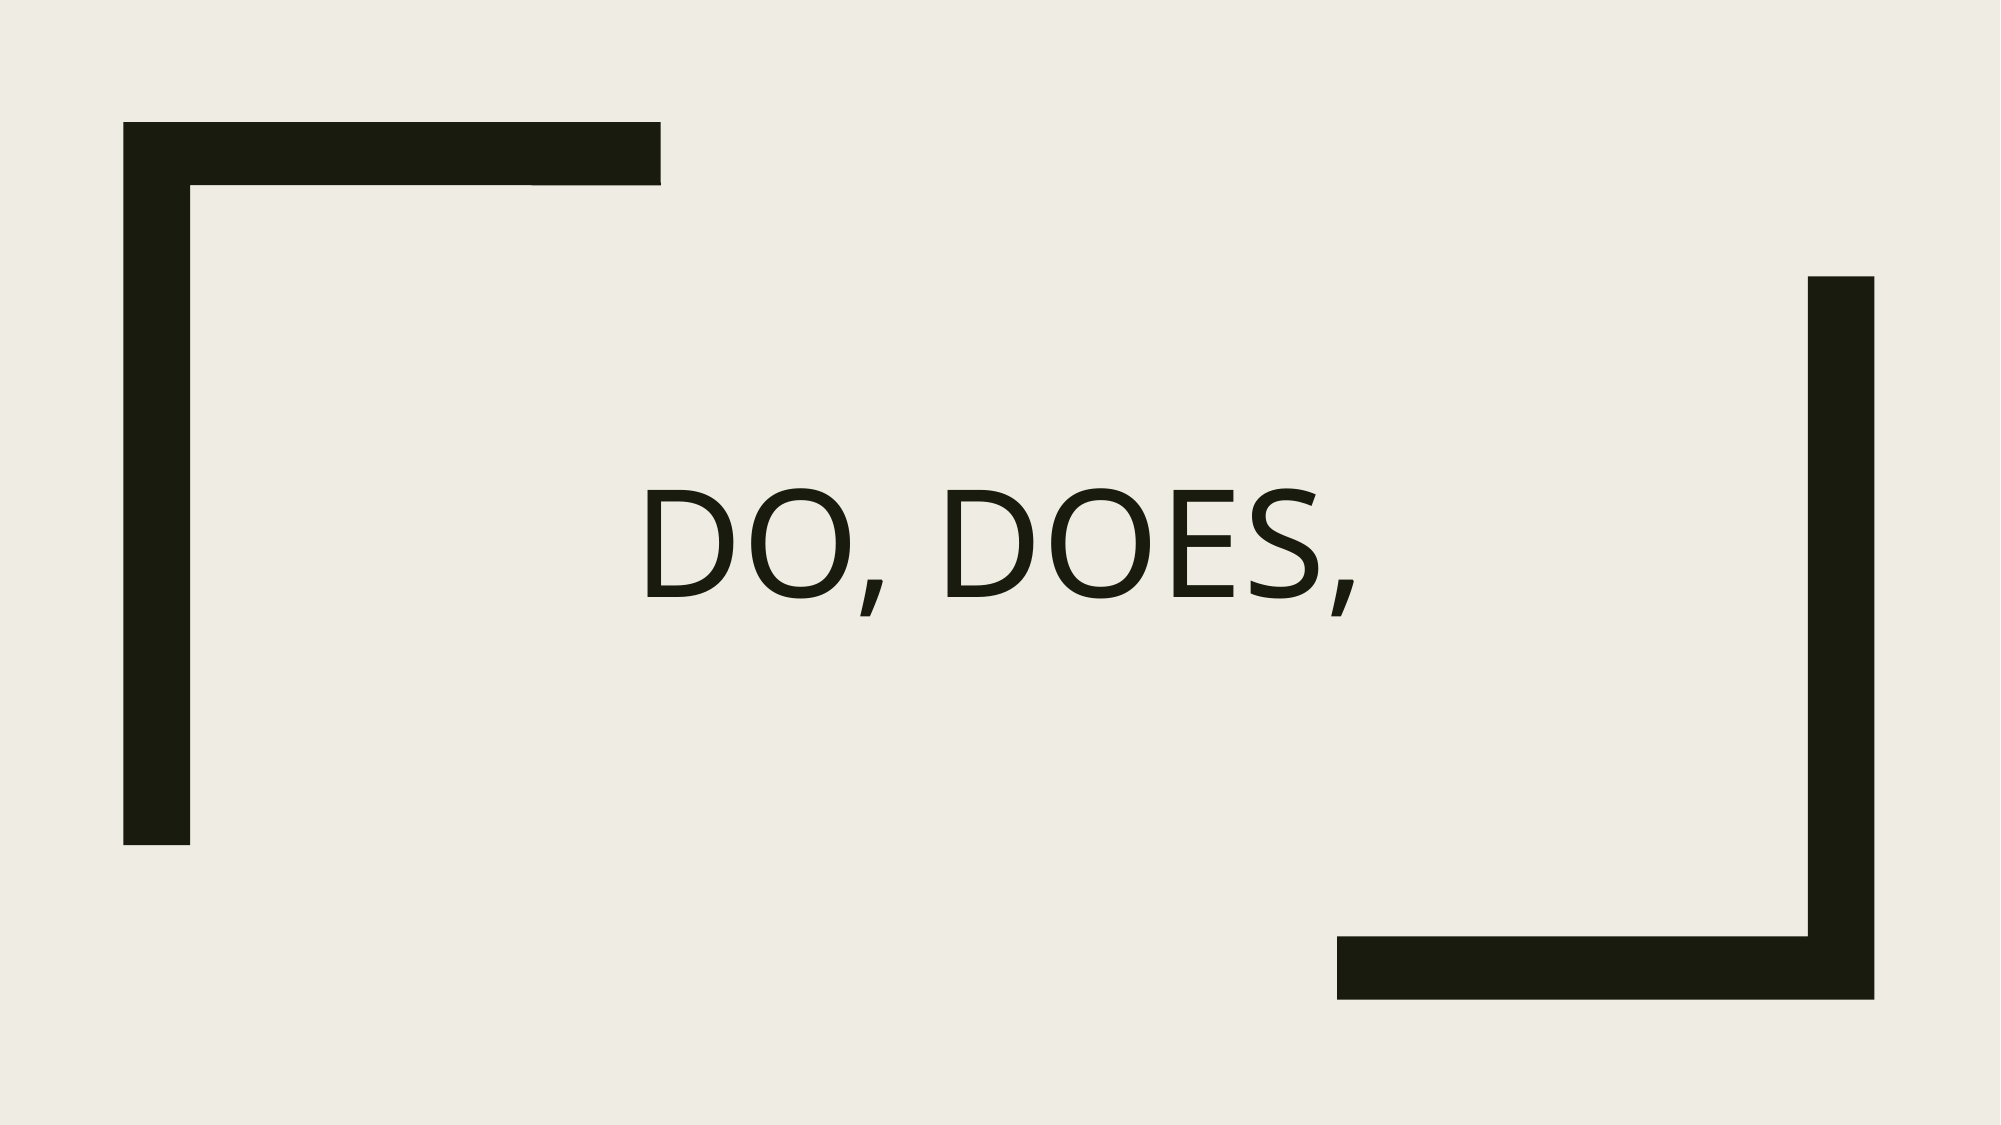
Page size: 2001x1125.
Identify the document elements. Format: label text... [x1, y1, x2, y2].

title Do, Does, [314, 293, 1686, 638]
